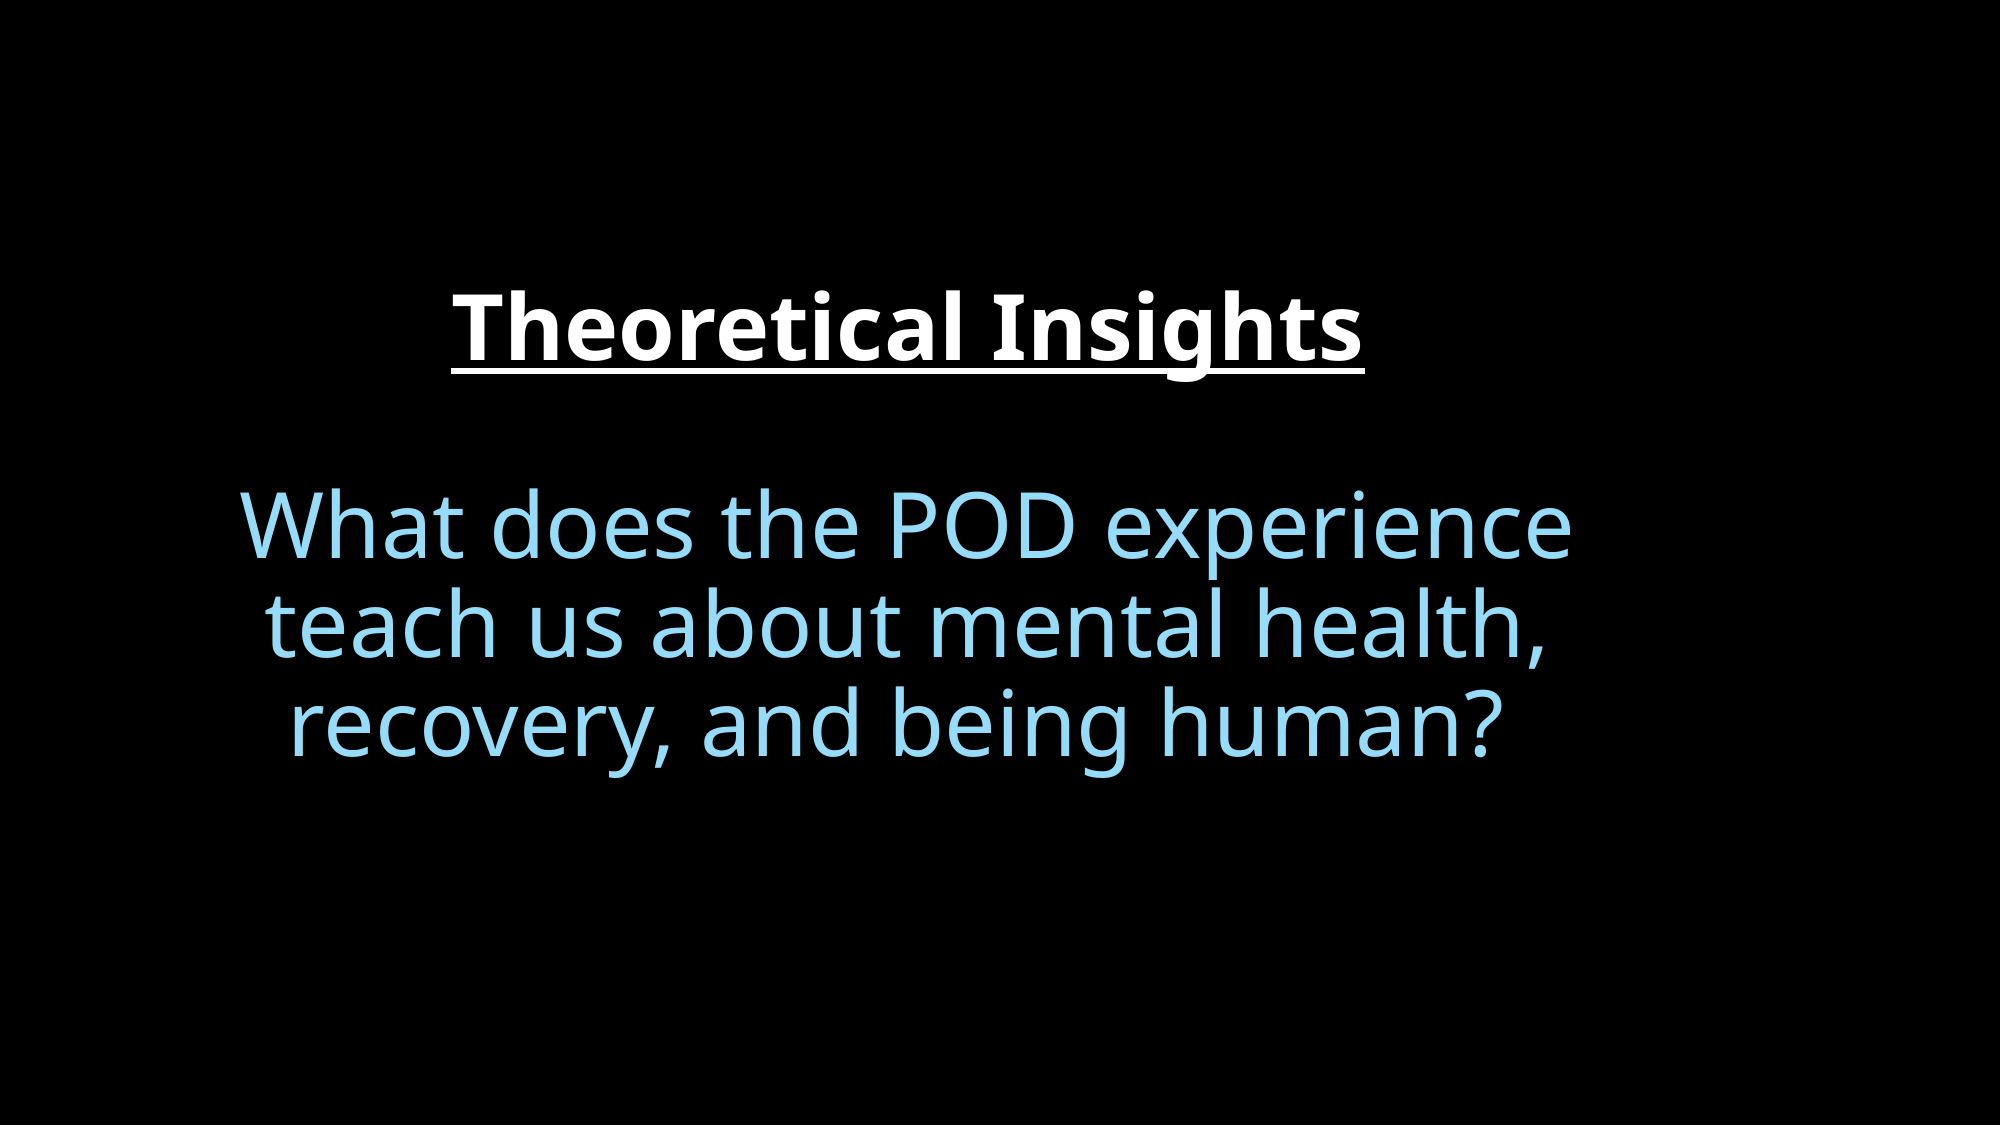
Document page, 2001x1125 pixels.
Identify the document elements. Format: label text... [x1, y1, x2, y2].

title Theoretical Insights What does the POD experience teach us about mental health, recovery, and being human? [121, 121, 1695, 936]
